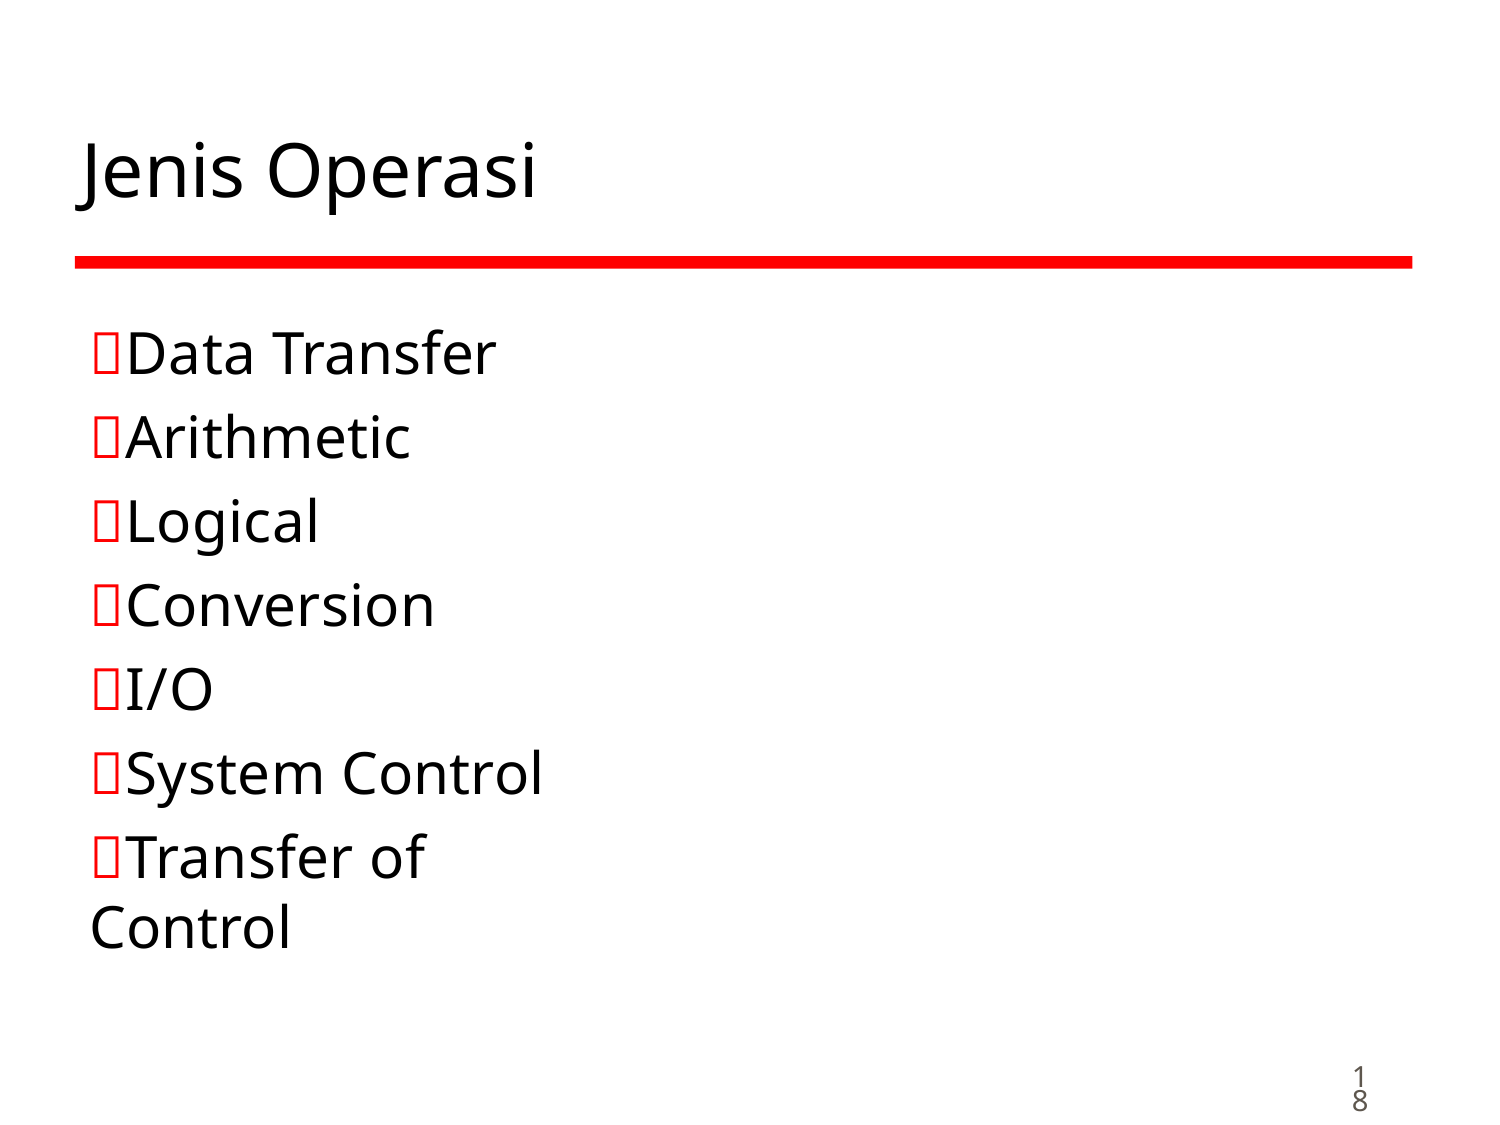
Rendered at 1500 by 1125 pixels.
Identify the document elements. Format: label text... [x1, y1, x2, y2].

text_box Data Transfer Arithmetic Logical Conversion I/O System Control Transfer of Control [87, 300, 635, 961]
title Jenis Operasi [79, 120, 647, 311]
slide_number 18 [1345, 1063, 1375, 1125]
